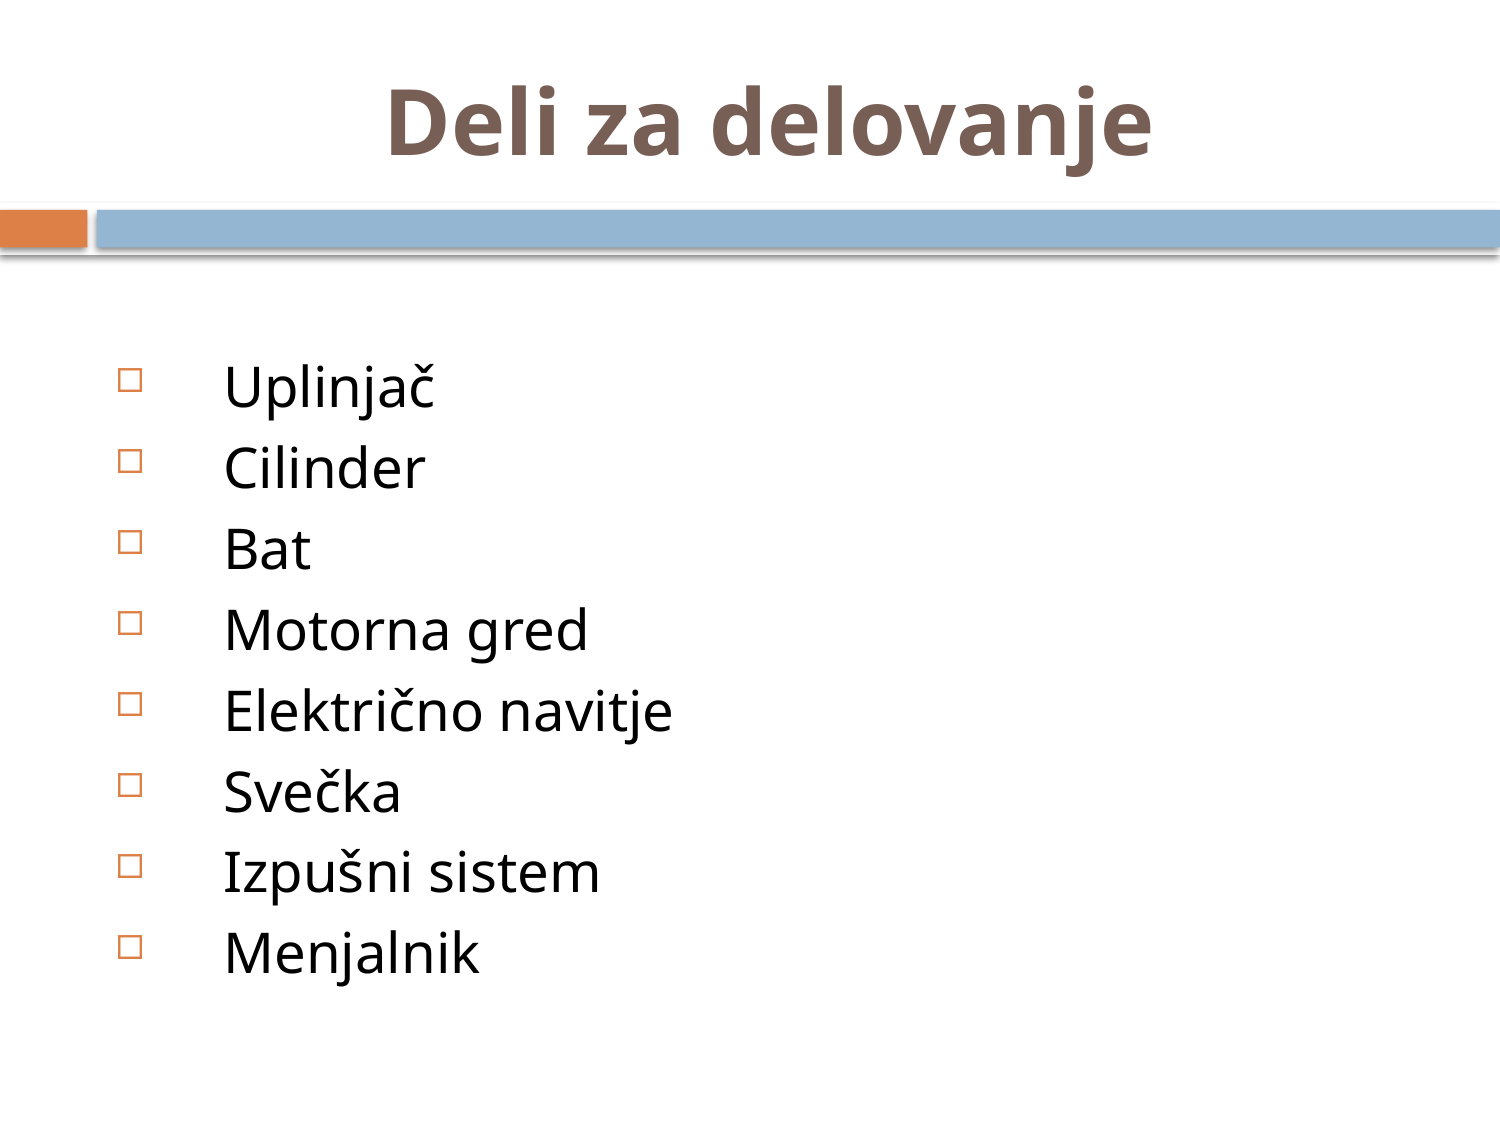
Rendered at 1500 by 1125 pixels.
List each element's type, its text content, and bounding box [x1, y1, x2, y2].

list Uplinjač Cilinder Bat Motorna gred Električno navitje Svečka Izpušni sistem Menjalnik [100, 262, 1438, 1000]
title Deli za delovanje [100, 37, 1438, 200]
